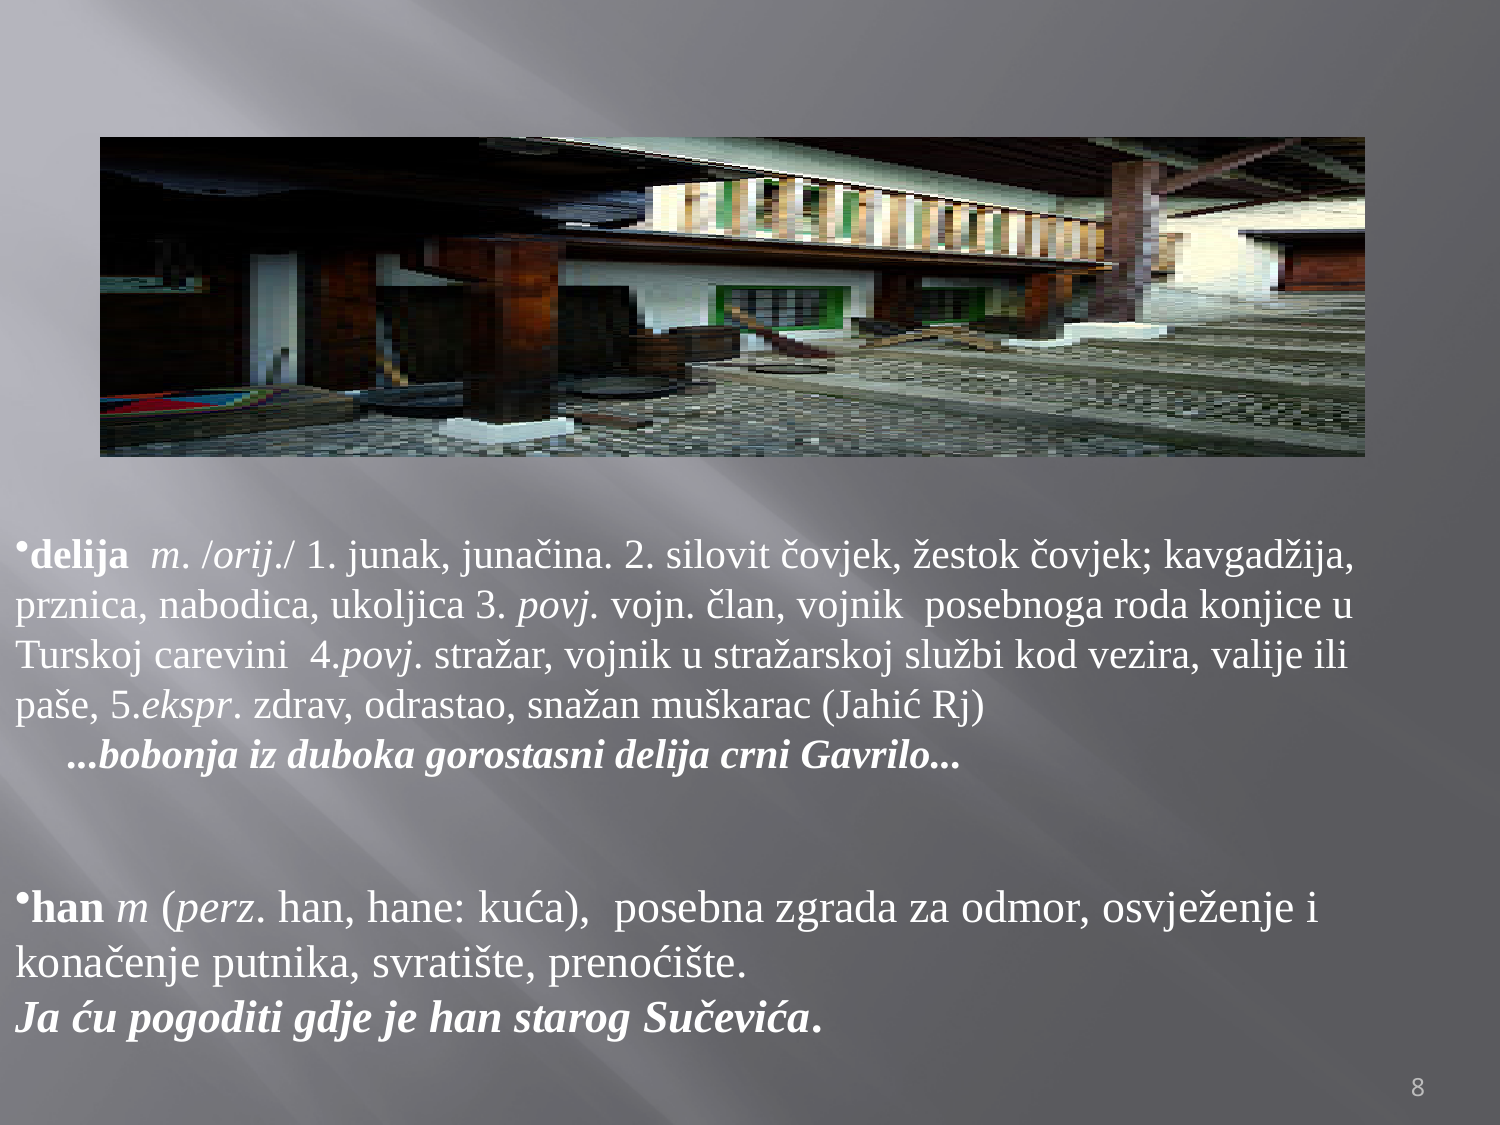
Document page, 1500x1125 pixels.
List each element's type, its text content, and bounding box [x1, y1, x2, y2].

text_box delija m. /orij./ 1. junak, junačina. 2. silovit čovjek, žestok čovjek; kavgadžija, prznica, nabodica, ukoljica 3. povj. vojn. član, vojnik posebnoga roda konjice u Turskoj carevini 4.povj. stražar, vojnik u stražarskoj službi kod vezira, valije ili paše, 5.ekspr. zdrav, odrastao, snažan muškarac (Jahić Rj) ...bobonja iz duboka gorostasni delija crni Gavrilo... [0, 518, 1447, 869]
picture [100, 136, 1365, 457]
text_box han m (perz. han, hane: kuća), posebna zgrada za odmor, osvježenje i konačenje putnika, svratište, prenoćište. Ja ću pogoditi gdje je han starog Sučevića. [0, 869, 1447, 1049]
slide_number 8 [1299, 1052, 1425, 1113]
